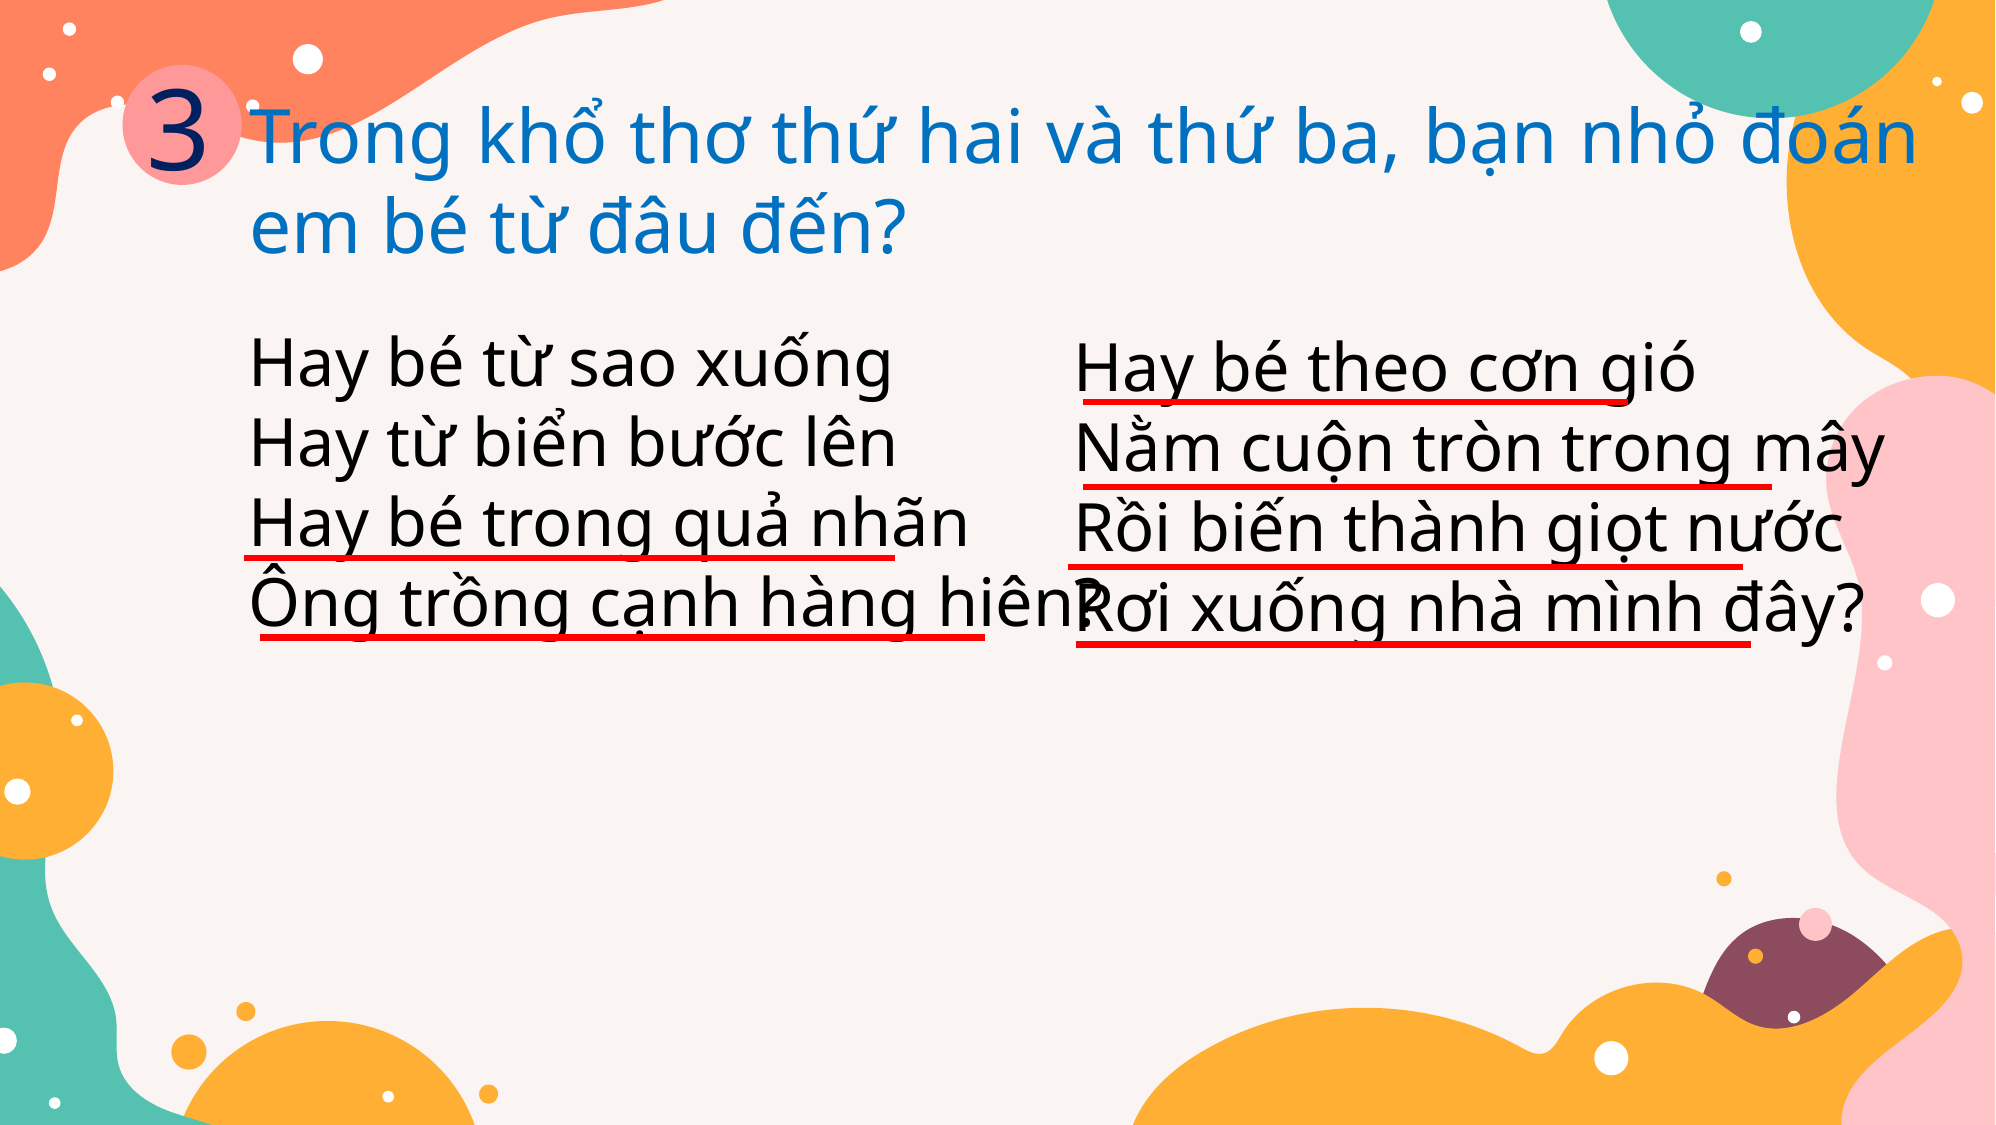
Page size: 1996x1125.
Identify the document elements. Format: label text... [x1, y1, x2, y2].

text_box Hay bé theo cơn gió Nằm cuộn tròn trong mây Rồi biến thành giọt nước Rơi xuống nhà mình đây? [1014, 317, 1996, 653]
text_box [122, 64, 1936, 279]
text_box Hay bé từ sao xuống Hay từ biển bước lên Hay bé trong quả nhãn Ông trồng cạnh hàng hiên? [189, 312, 1175, 727]
